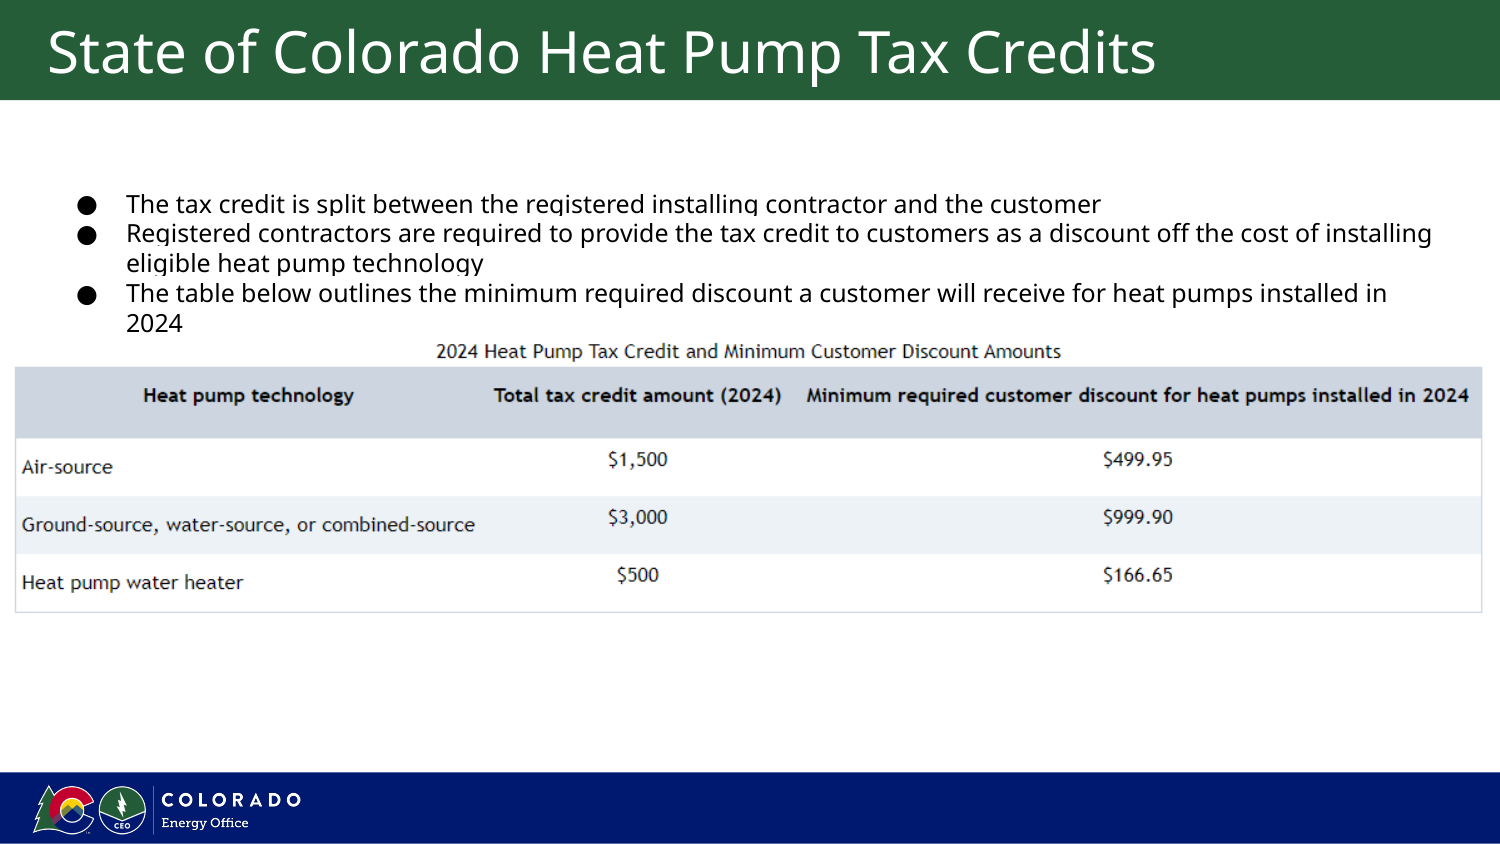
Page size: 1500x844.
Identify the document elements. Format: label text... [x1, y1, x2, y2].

title State of Colorado Heat Pump Tax Credits [32, 0, 1468, 101]
picture [32, 784, 301, 835]
text_box The tax credit is split between the registered installing contractor and the customer Registered contractors are required to provide the tax credit to customers as a discount off the cost of installing eligible heat pump technology The table below outlines the minimum required discount a customer will receive for heat pumps installed in 2024 [36, 143, 1457, 326]
picture [0, 328, 1500, 642]
